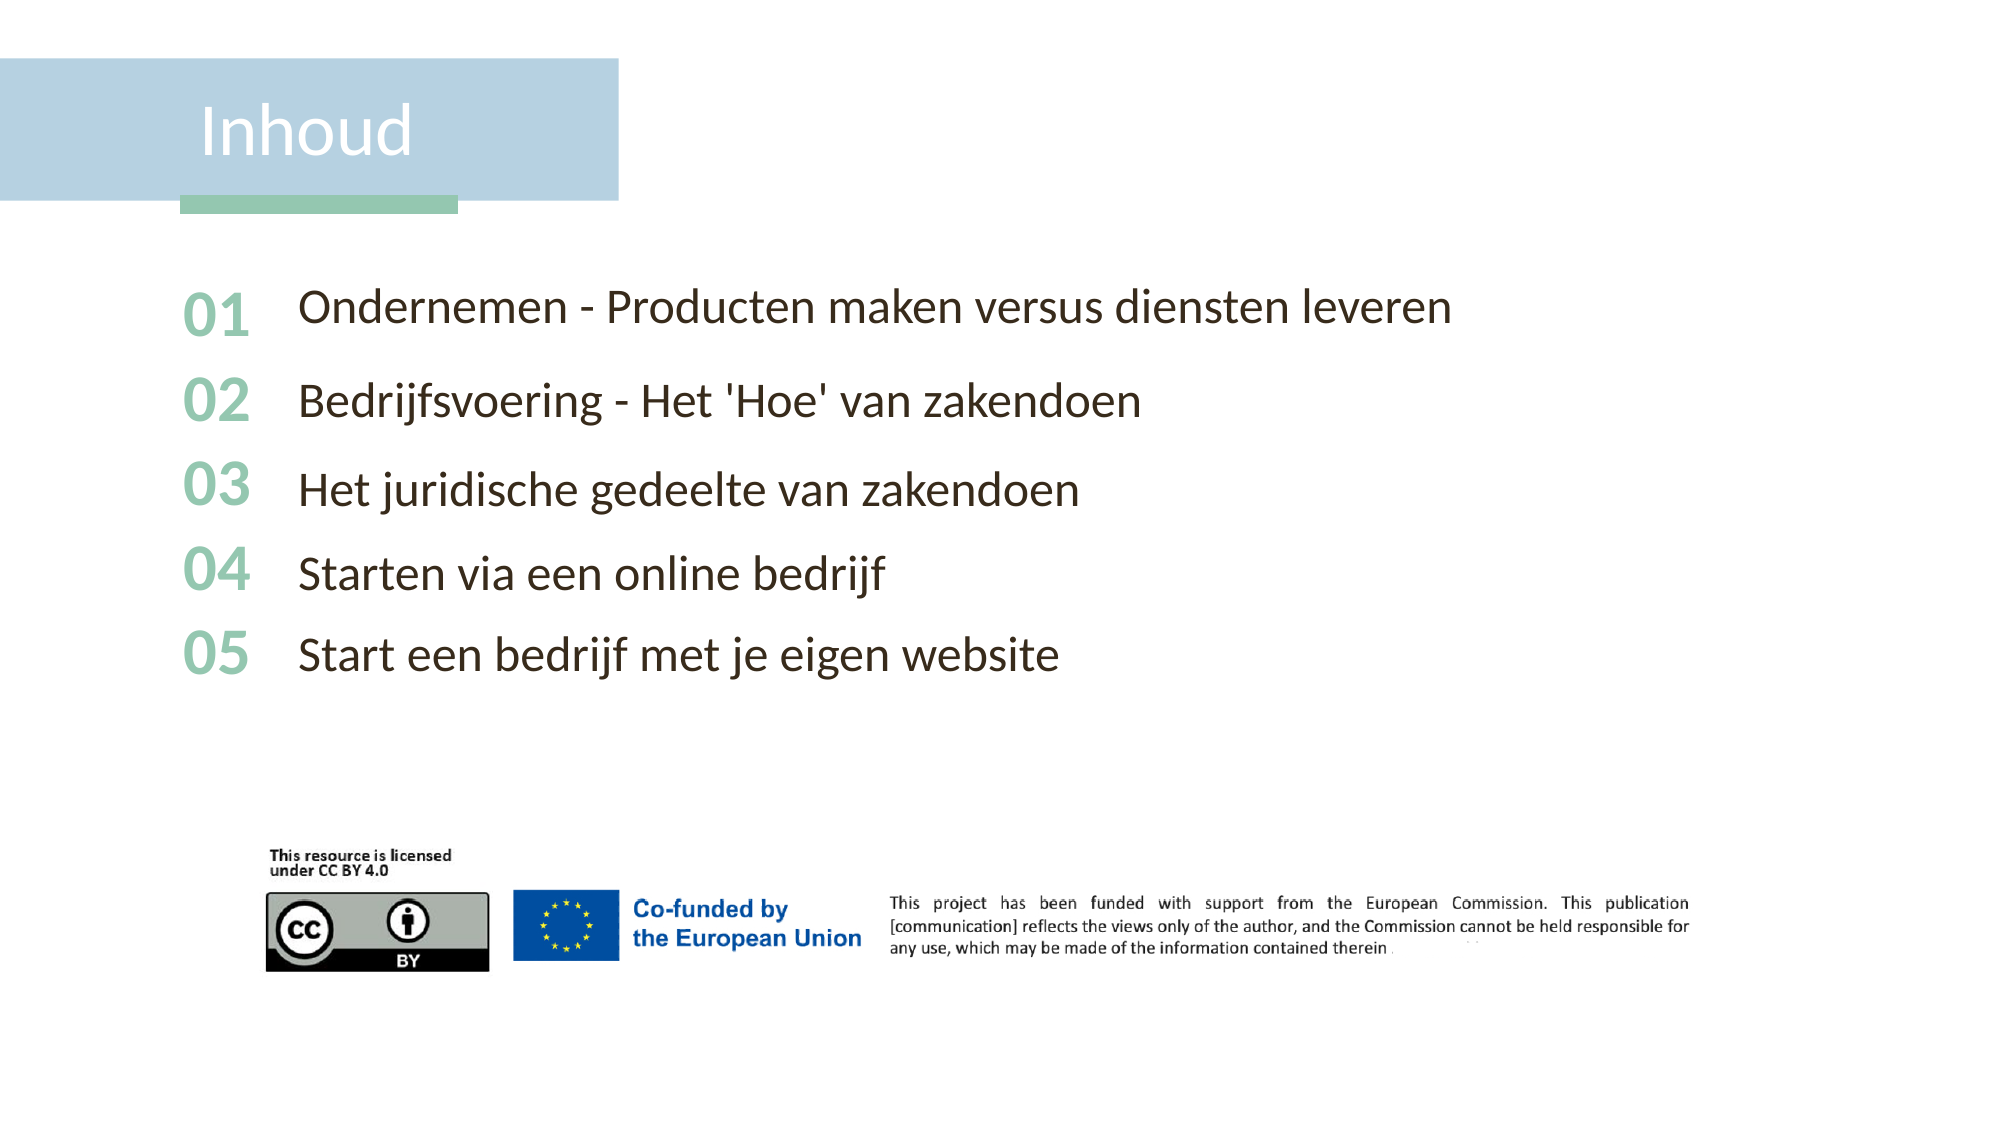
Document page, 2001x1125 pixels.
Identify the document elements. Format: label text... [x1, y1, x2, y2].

list 04 [168, 540, 284, 597]
text_box 05 [168, 624, 284, 681]
text_box Het juridische gedeelte van zakendoen [283, 462, 1801, 518]
list Bedrijfsvoering - Het 'Hoe' van zakendoen [283, 373, 1896, 429]
list Inhoud [184, 72, 593, 191]
list Start een bedrijf met je eigen website [283, 627, 1801, 684]
list 02 [168, 371, 284, 428]
list 01 [168, 287, 284, 343]
list Starten via een online bedrijf [283, 541, 1844, 607]
list 03 [168, 456, 284, 512]
picture [237, 816, 1700, 983]
list Ondernemen - Producten maken versus diensten leveren [283, 279, 1801, 336]
